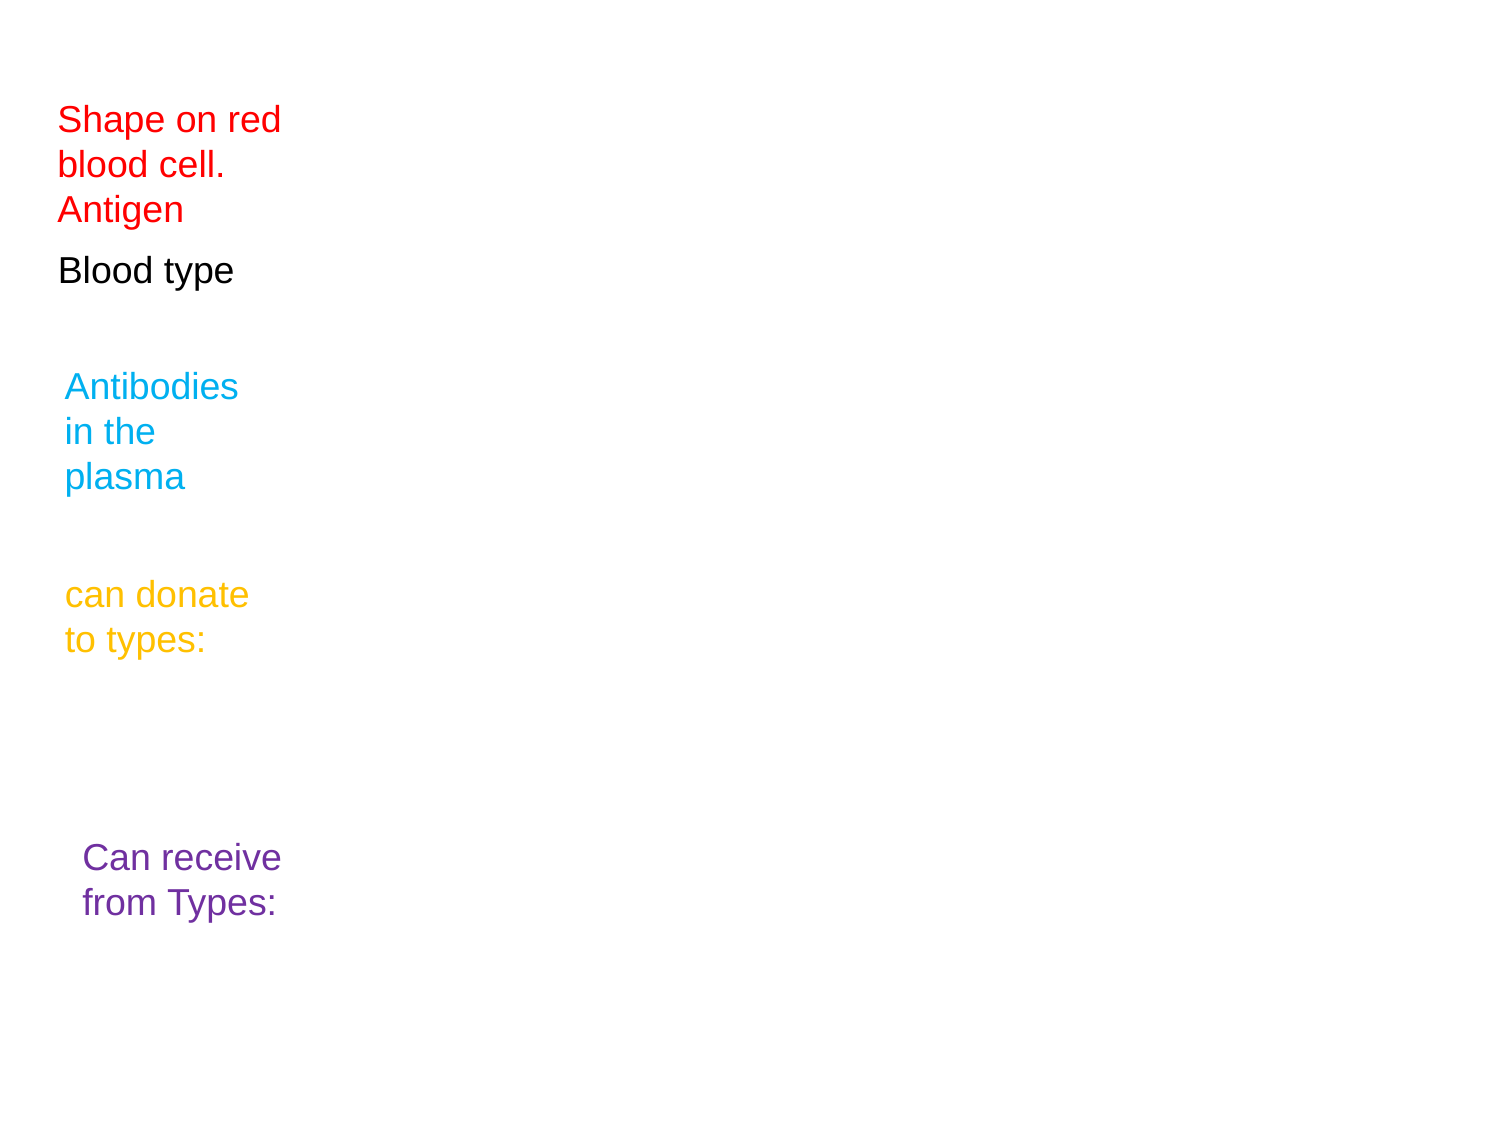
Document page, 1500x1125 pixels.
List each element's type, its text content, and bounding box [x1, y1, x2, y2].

text_box Shape on red blood cell. Antigen [42, 87, 300, 238]
text_box Can receive from Types: [67, 825, 325, 931]
text_box Antibodies in the plasma [49, 354, 275, 505]
text_box can donate to types: [49, 562, 275, 668]
text_box Blood type [43, 238, 275, 299]
